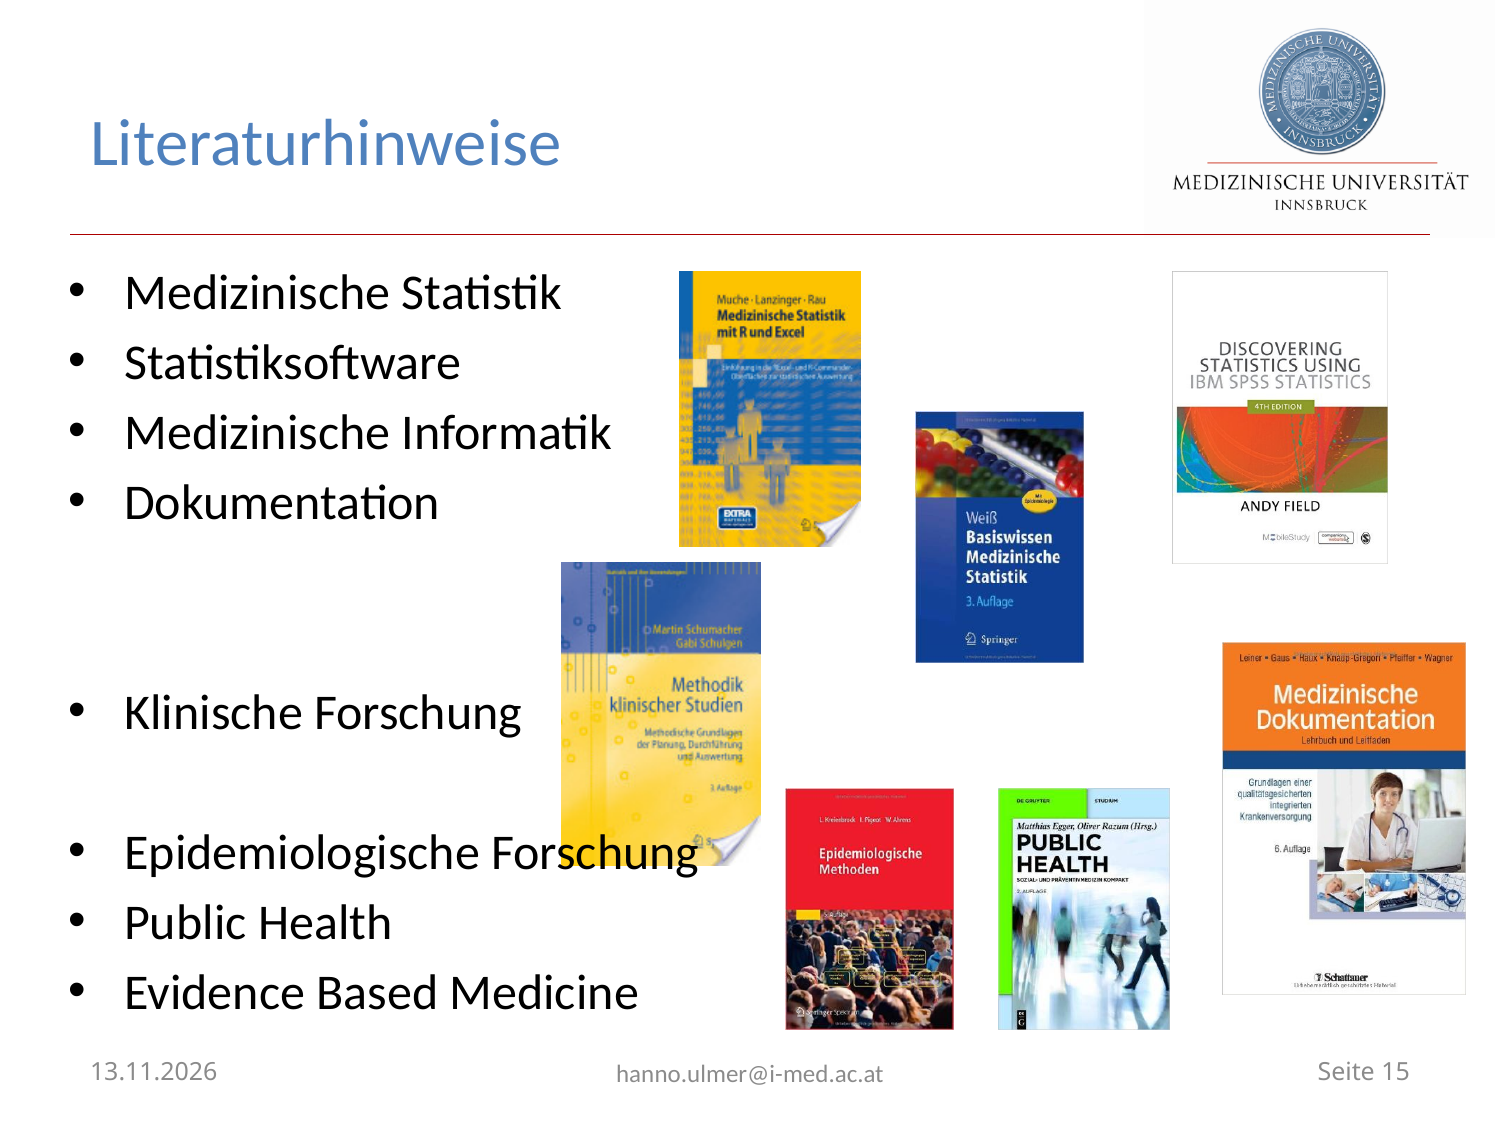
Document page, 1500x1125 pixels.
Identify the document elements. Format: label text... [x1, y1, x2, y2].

picture [560, 562, 762, 866]
picture [915, 411, 1084, 663]
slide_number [75, 1042, 425, 1103]
slide_number Seite 15 [1074, 1042, 1425, 1103]
footer hanno.ulmer@i-med.ac.at [512, 1042, 988, 1103]
picture [1172, 271, 1389, 564]
picture [1144, 0, 1495, 238]
picture [997, 788, 1170, 1030]
picture [785, 788, 954, 1030]
picture [678, 271, 861, 547]
title Literaturhinweise [74, 44, 1164, 233]
picture [1222, 642, 1466, 995]
list Medizinische Statistik Statistiksoftware Medizinische Informatik Dokumentation Klinische Forschung Epidemiologische Forschung Public Health Evidence Based Medicine [52, 251, 1404, 1033]
